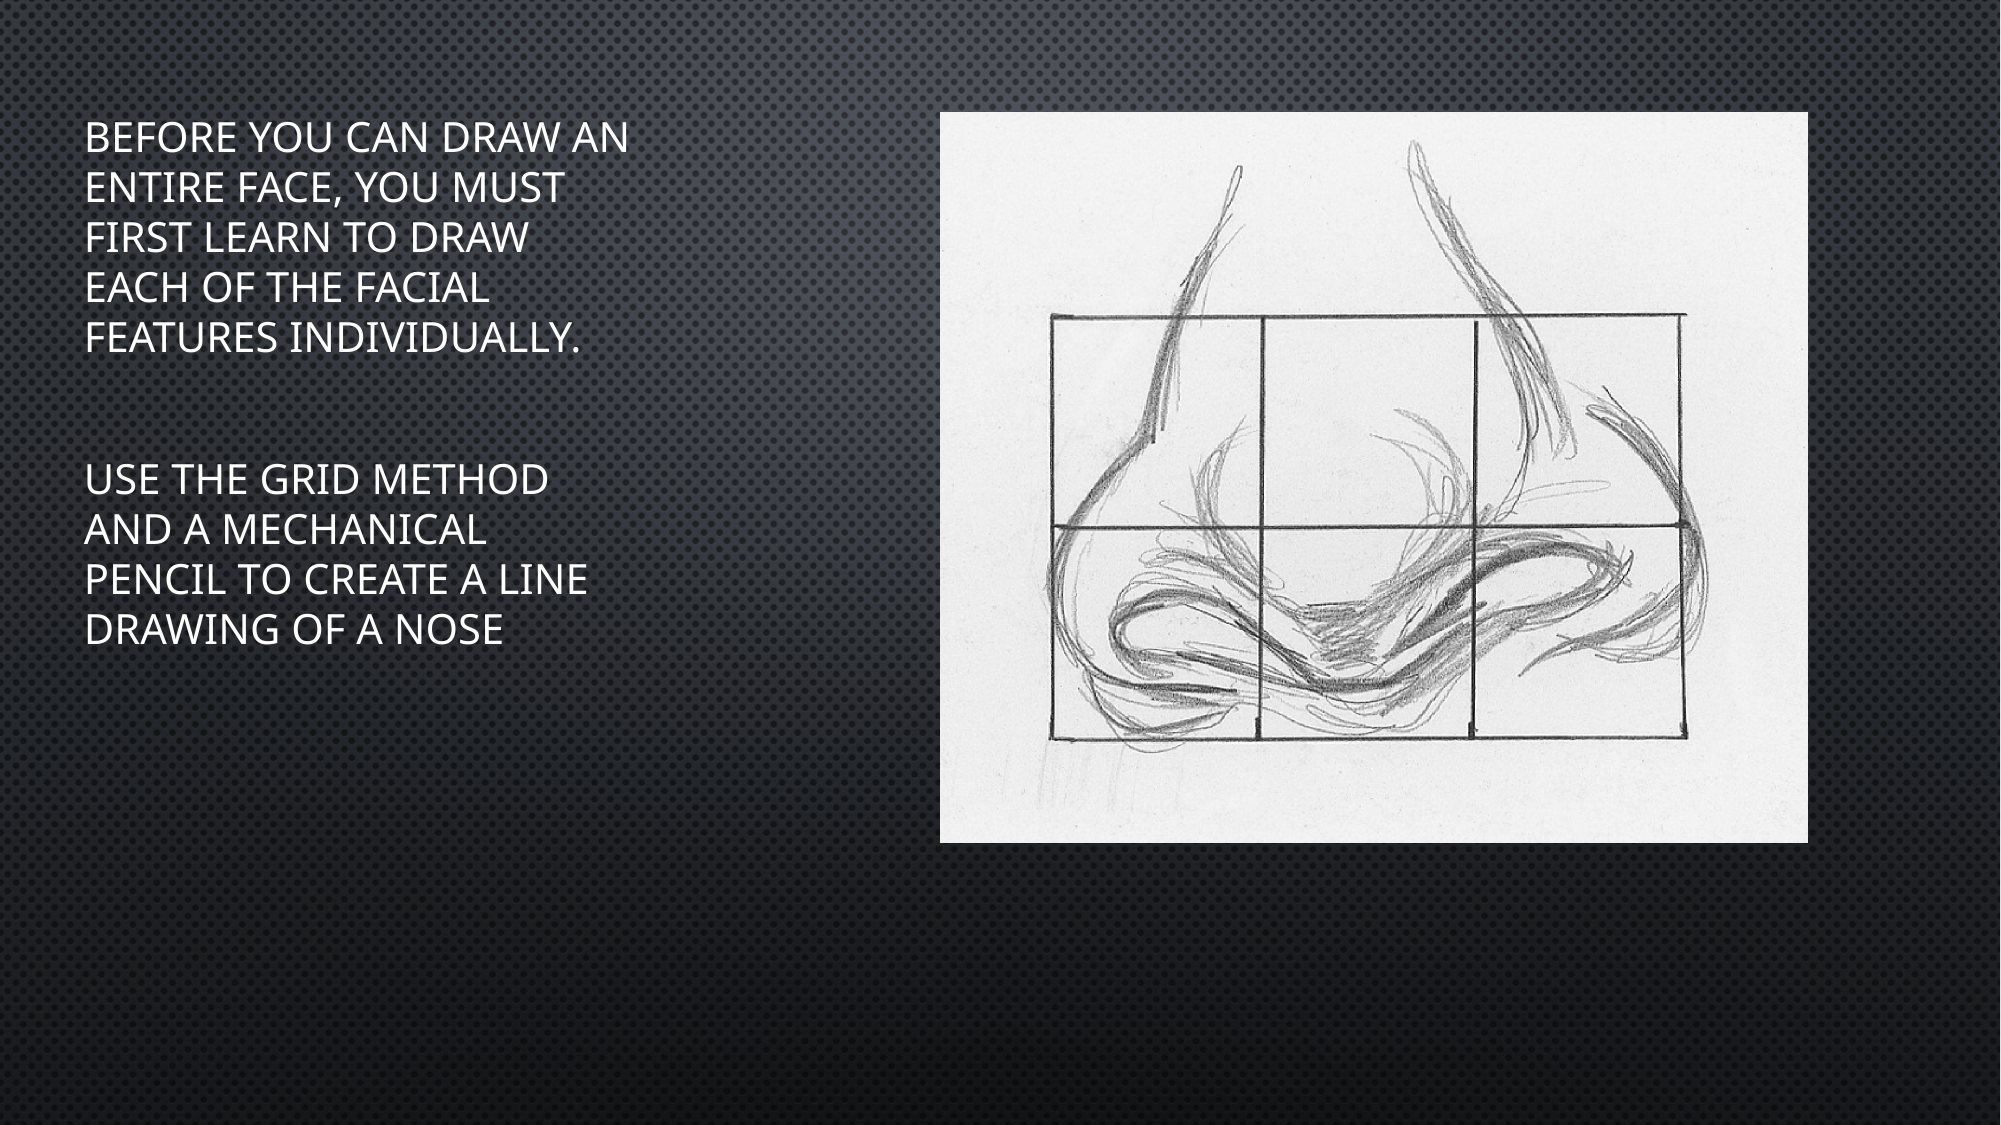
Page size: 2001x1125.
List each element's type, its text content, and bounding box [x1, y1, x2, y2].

picture [939, 110, 1808, 844]
list before you can draw an entire face, you must first learn to draw each of the facial features individually. Use the grid method and a mechanical pencil to create a line drawing of a nose [69, 103, 650, 843]
